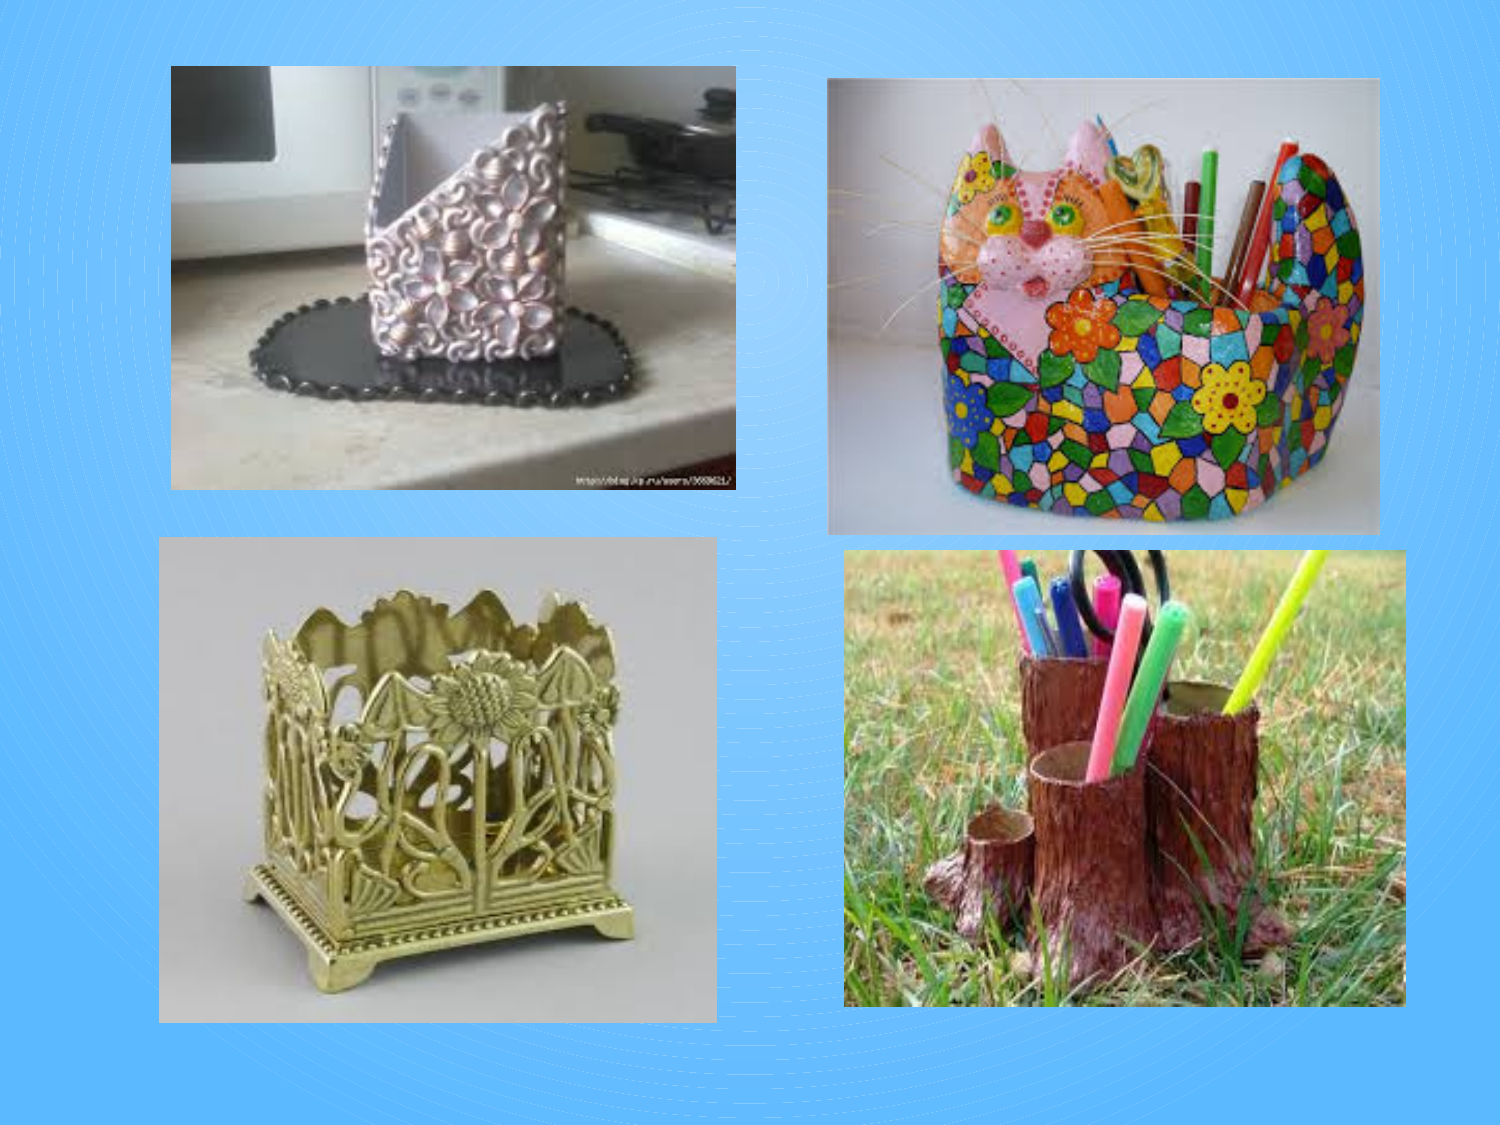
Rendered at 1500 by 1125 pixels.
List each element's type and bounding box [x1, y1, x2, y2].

picture [159, 536, 717, 1024]
picture [826, 77, 1381, 535]
picture [844, 550, 1406, 1007]
list [170, 66, 737, 490]
